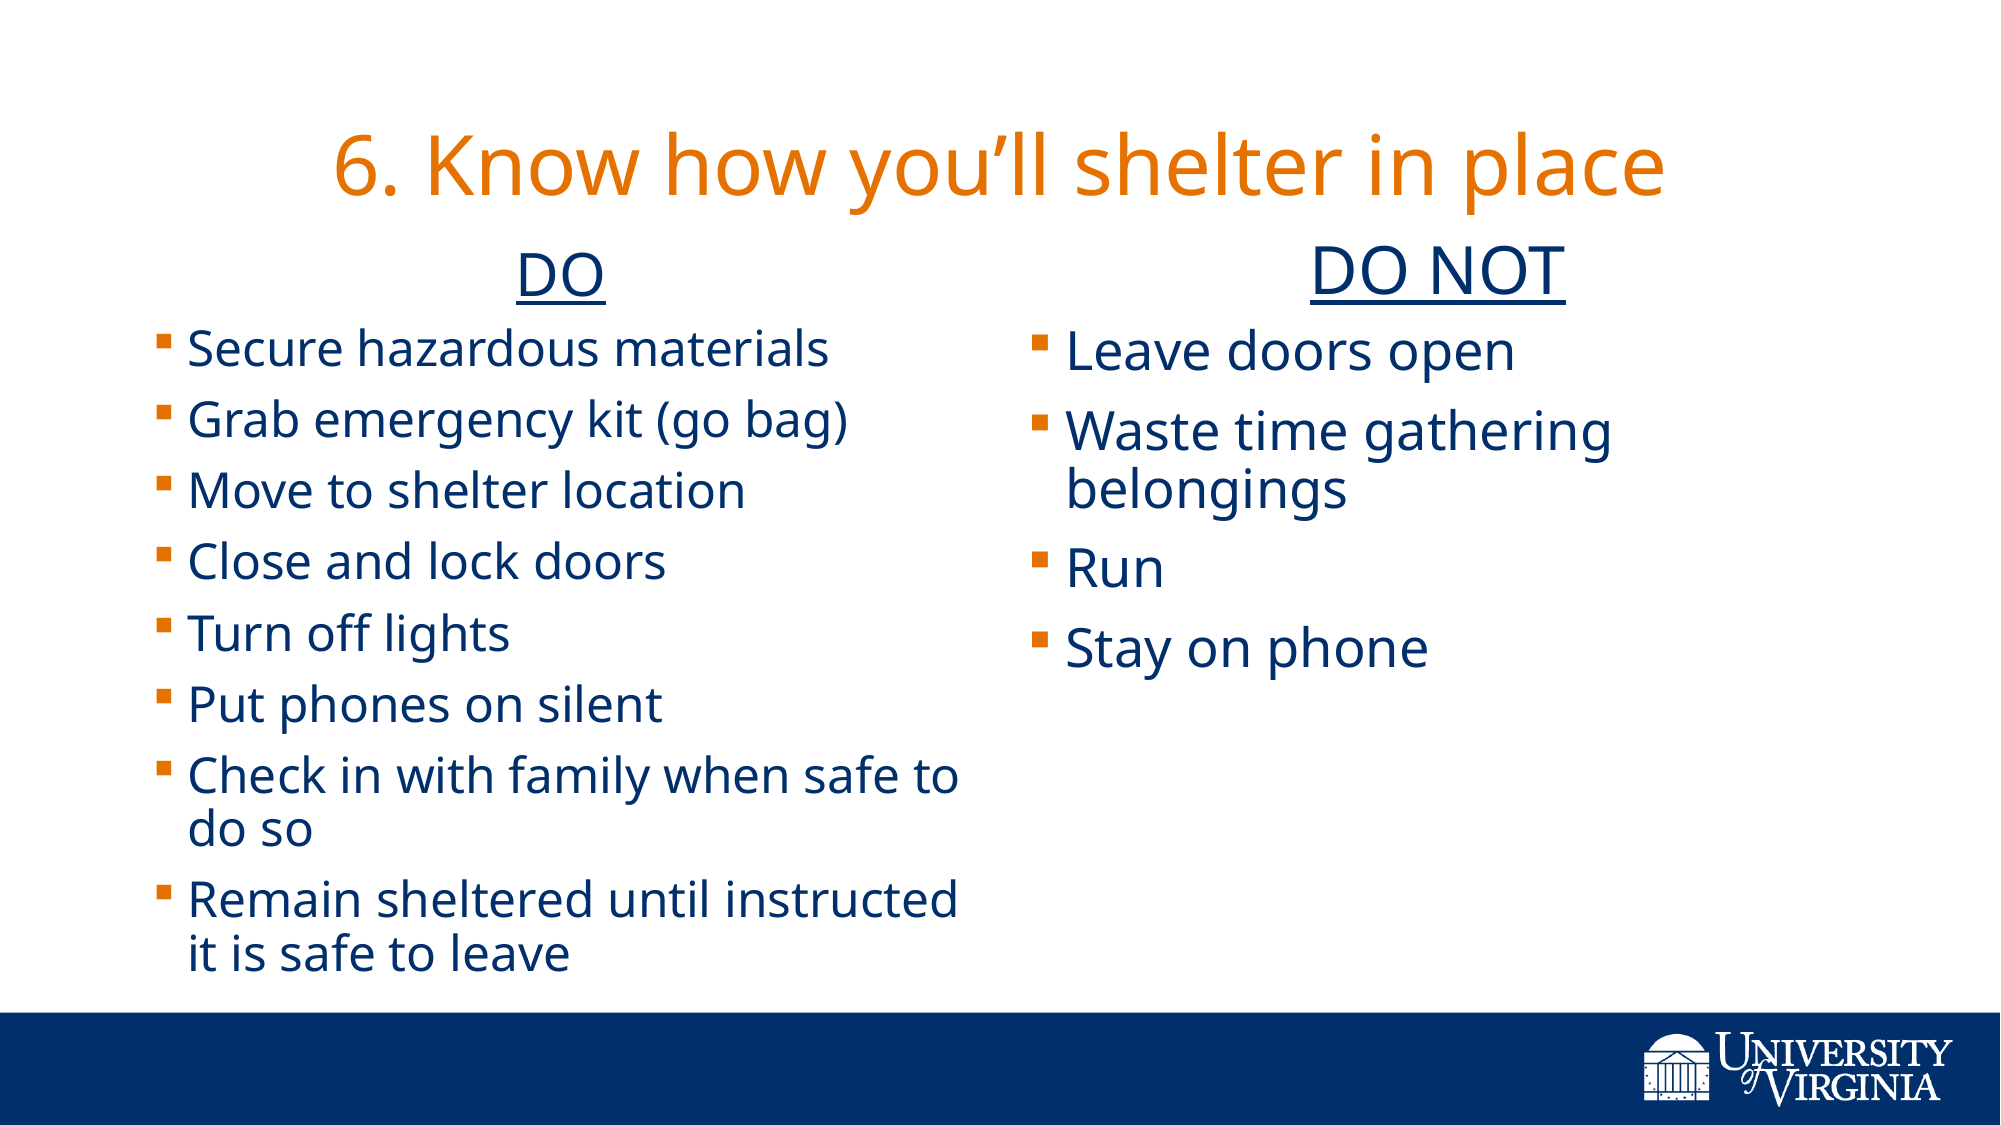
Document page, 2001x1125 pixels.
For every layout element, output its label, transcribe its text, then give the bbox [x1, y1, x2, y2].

title 6. Know how you’ll shelter in place [137, 59, 1863, 278]
list Secure hazardous materials Grab emergency kit (go bag) Move to shelter location Close and lock doors Turn off lights Put phones on silent Check in with family when safe to do so Remain sheltered until instructed it is safe to leave [137, 316, 984, 995]
picture [1644, 1031, 1953, 1107]
list DO NOT [1012, 236, 1863, 316]
list Leave doors open Waste time gathering belongings Run Stay on phone [1012, 316, 1863, 995]
list DO [137, 236, 984, 316]
